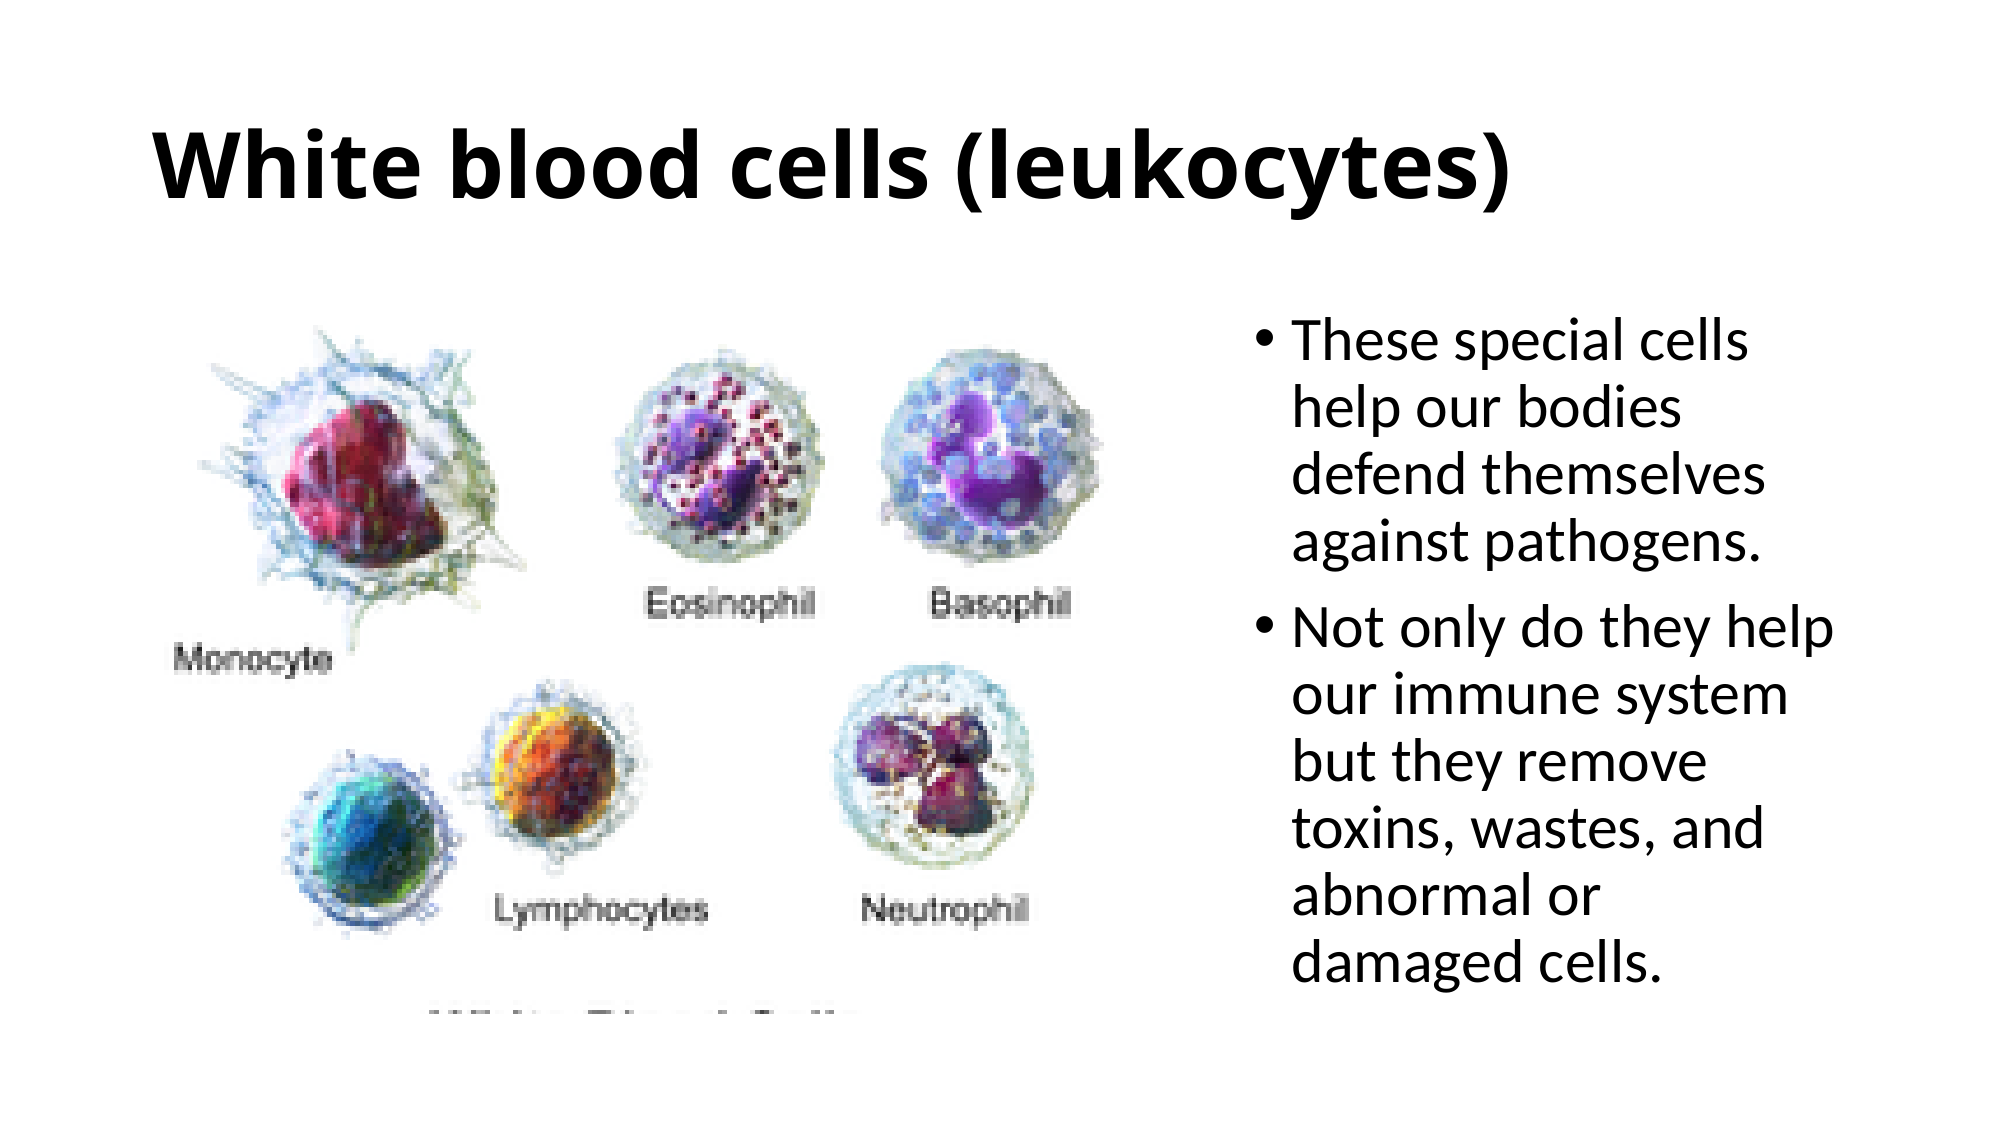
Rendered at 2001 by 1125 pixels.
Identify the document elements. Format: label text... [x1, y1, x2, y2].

title White blood cells (leukocytes) [137, 59, 1863, 278]
picture [137, 312, 1160, 1014]
list These special cells help our bodies defend themselves against pathogens. Not only do they help our immune system but they remove toxins, wastes, and abnormal or damaged cells. [1238, 299, 1863, 1014]
